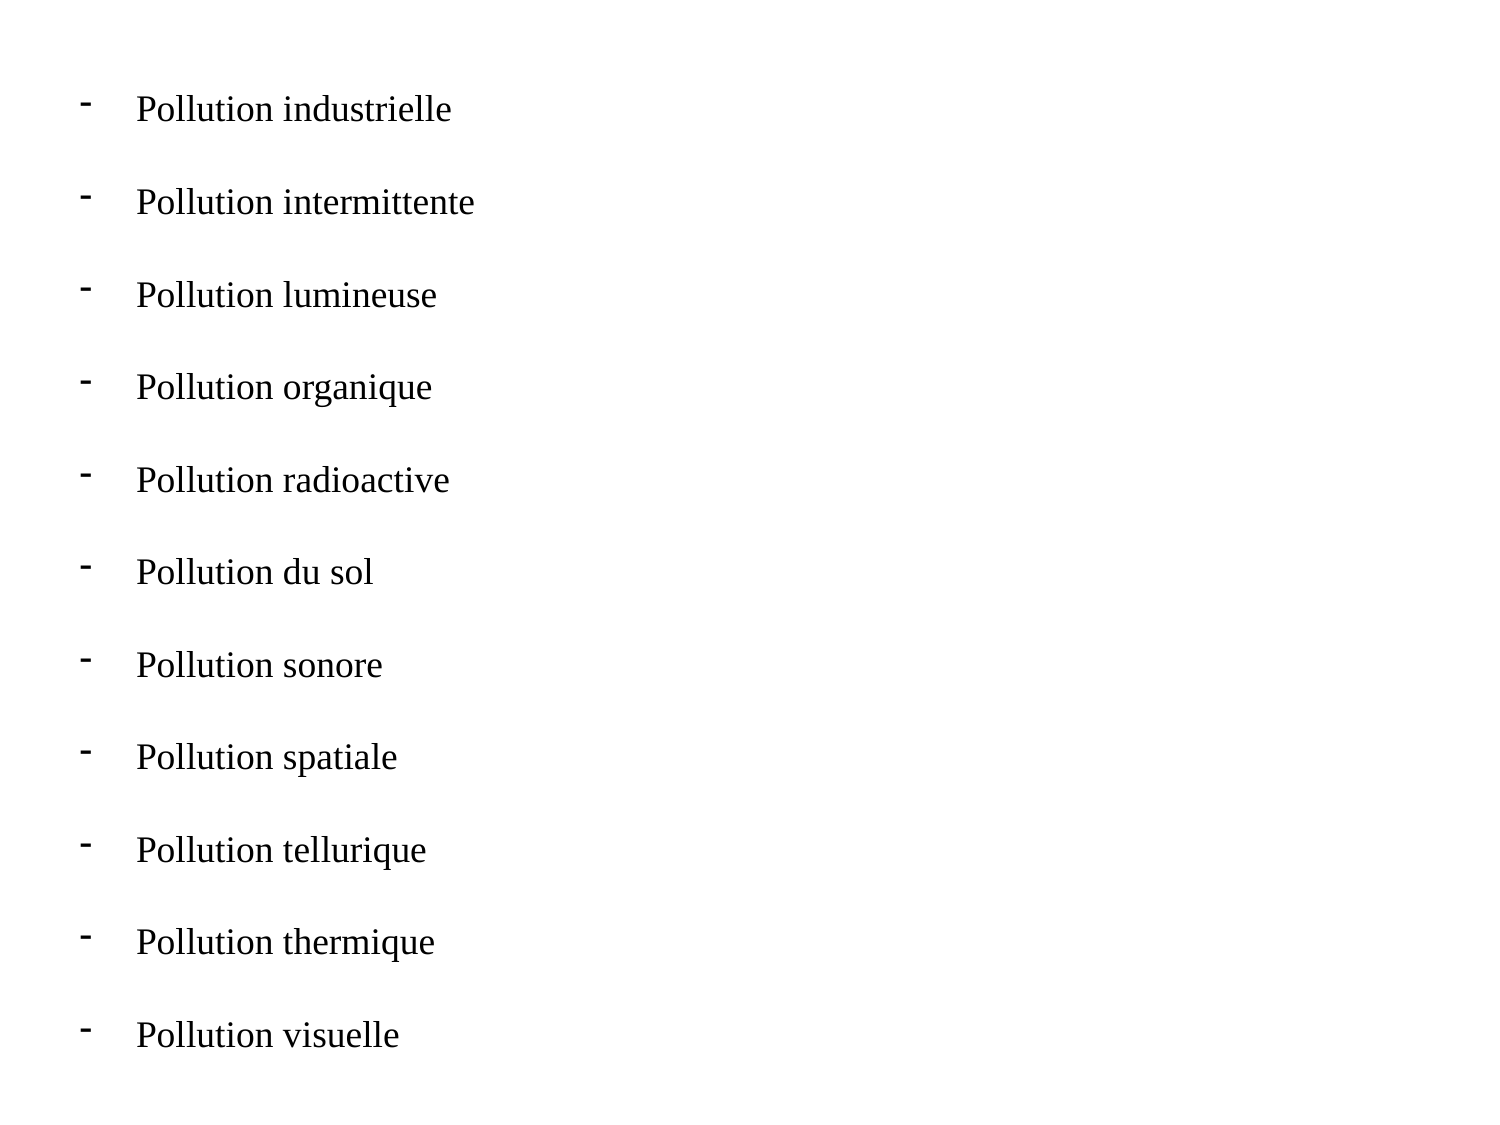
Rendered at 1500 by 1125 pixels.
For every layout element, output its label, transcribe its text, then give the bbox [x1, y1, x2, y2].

text_box Pollution industrielle Pollution intermittente Pollution lumineuse Pollution organique Pollution radioactive Pollution du sol Pollution sonore Pollution spatiale Pollution tellurique Pollution thermique Pollution visuelle [64, 54, 1424, 1063]
